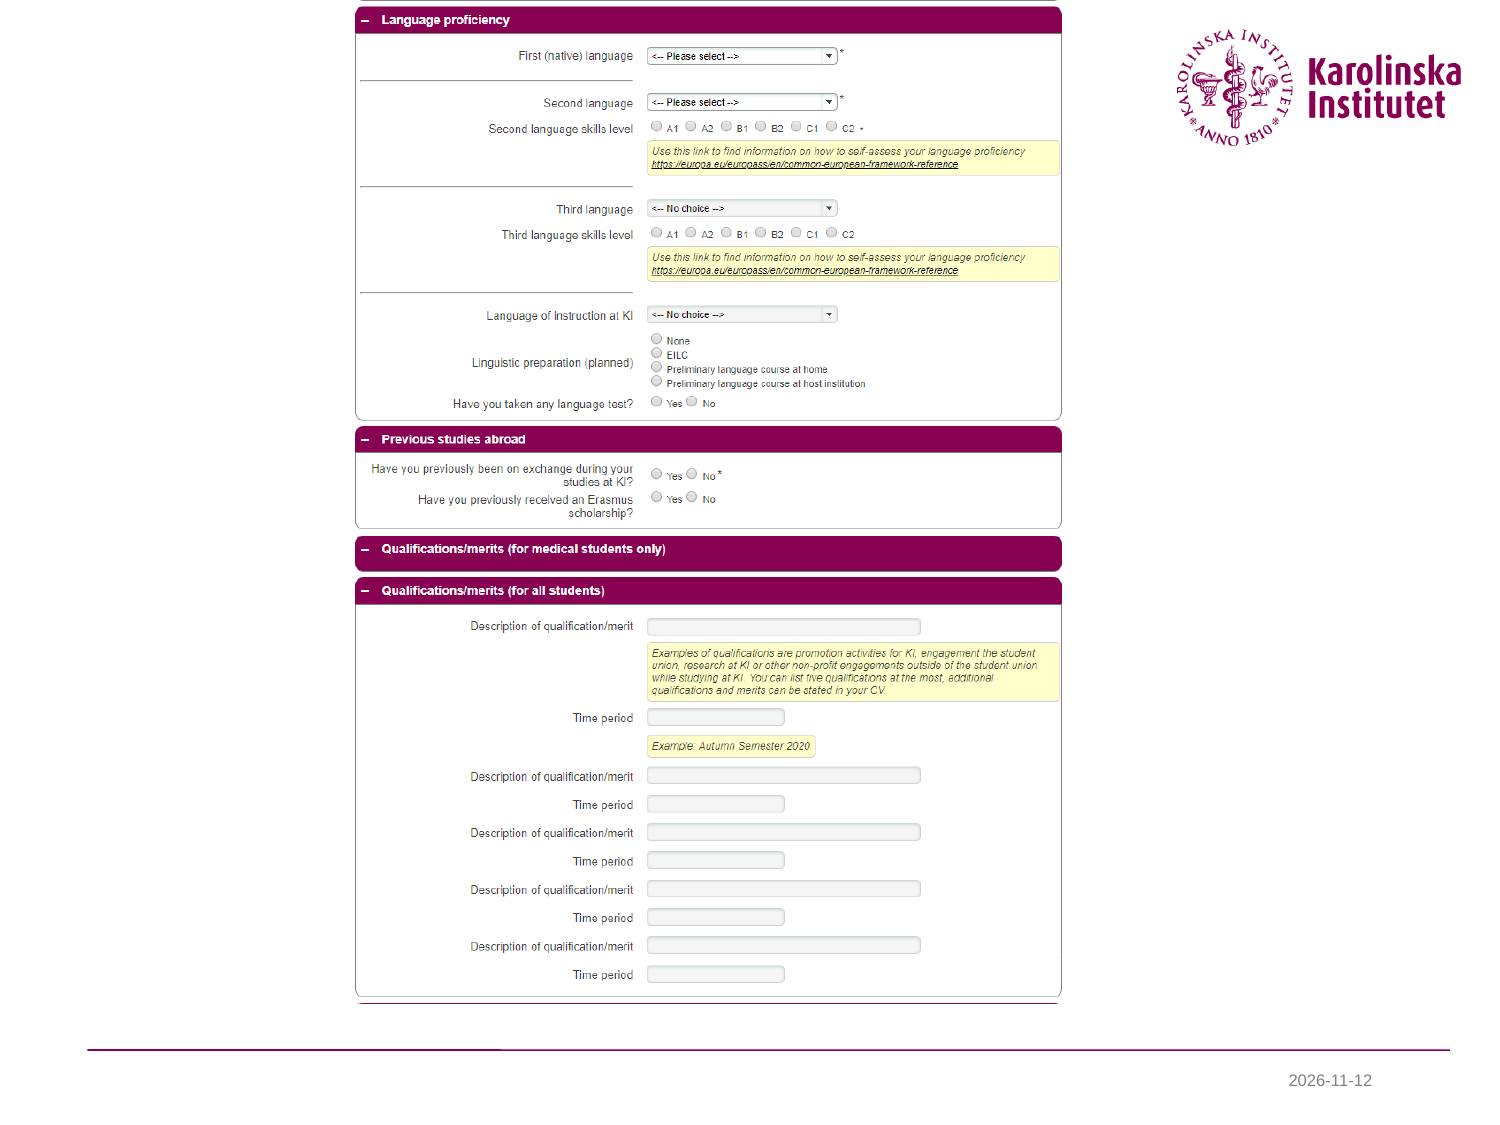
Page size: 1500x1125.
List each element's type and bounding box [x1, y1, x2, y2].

slide_number [1074, 1062, 1388, 1100]
picture [335, 0, 1076, 1004]
picture [1177, 29, 1461, 146]
